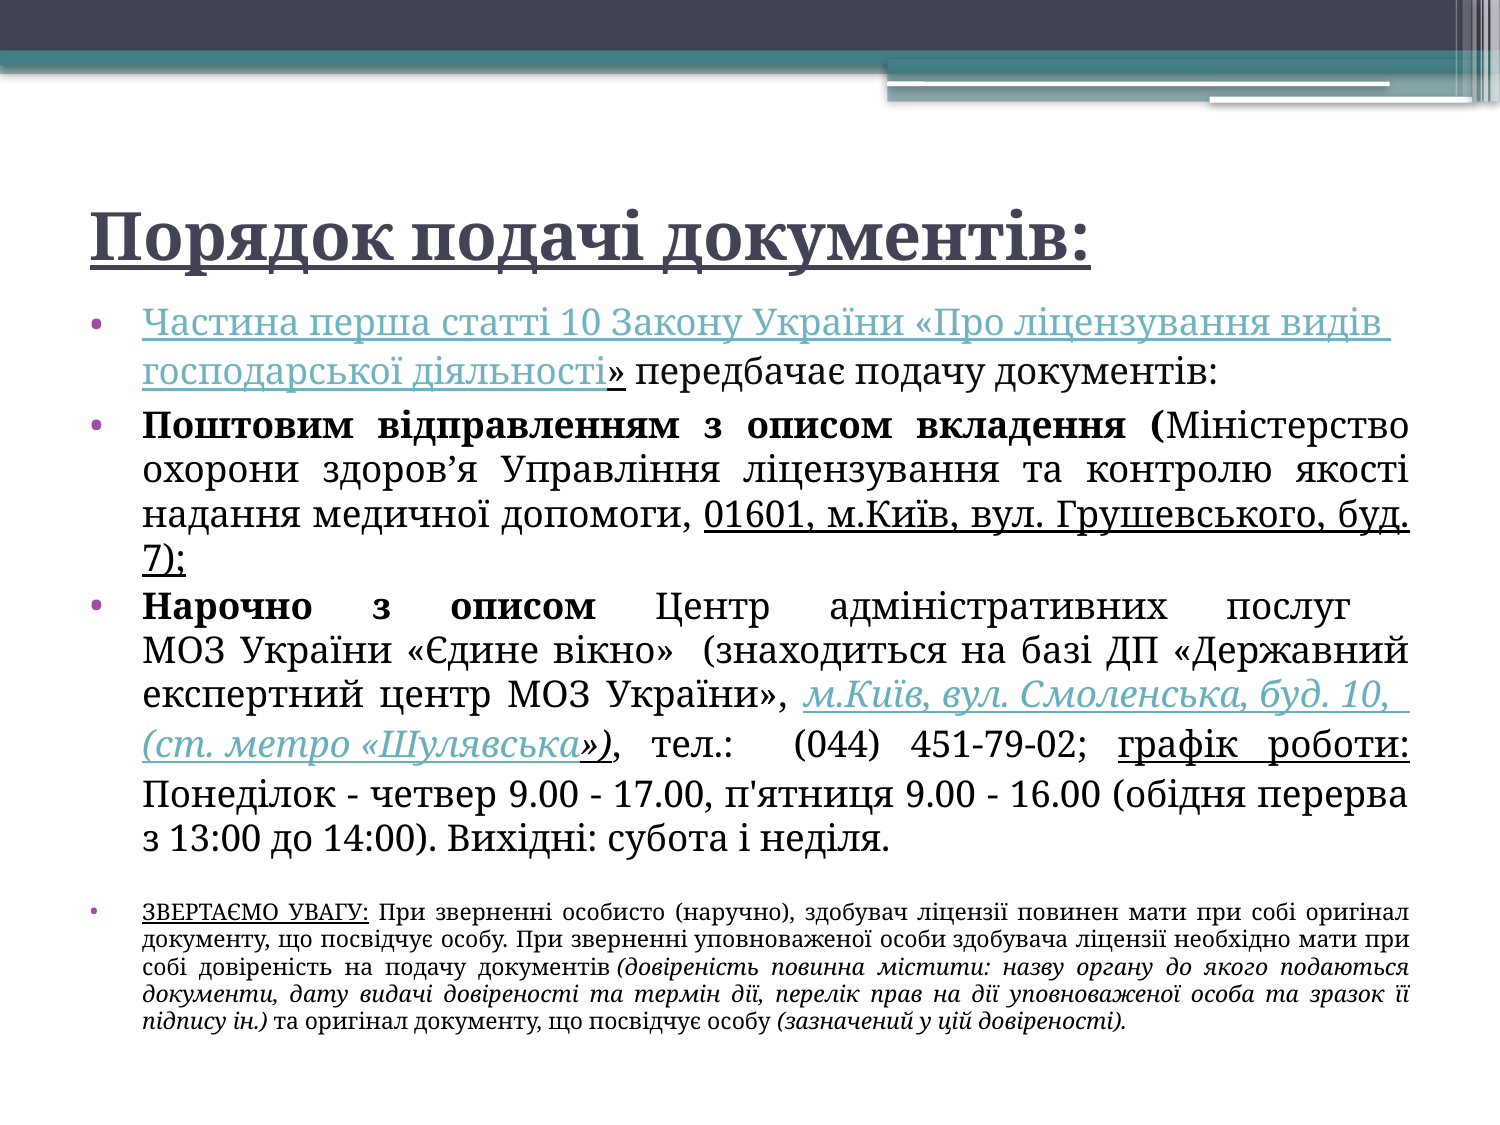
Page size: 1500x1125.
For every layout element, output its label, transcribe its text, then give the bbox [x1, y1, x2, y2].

title Порядок подачі документів: [75, 187, 1425, 279]
list Частина перша статті 10 Закону України «Про ліцензування видів господарської діяльності» передбачає подачу документів: Поштовим відправленням з описом вкладення (Міністерство охорони здоров’я Управління ліцензування та контролю якості надання медичної допомоги, 01601, м.Київ, вул. Грушевського, буд. 7); Нарочно з описом Центр адміністративних послуг МОЗ України «Єдине вікно» (знаходиться на базі ДП «Державний експертний центр МОЗ України», м.Київ, вул. Смоленська, буд. 10, (ст. метро «Шулявська»), тел.: (044) 451-79-02; графік роботи: Понеділок - четвер 9.00 - 17.00, п'ятниця 9.00 - 16.00 (обідня перерва з 13:00 до 14:00). Вихідні: субота і неділя. ЗВЕРТАЄМО УВАГУ: При зверненні особисто (наручно), здобувач ліцензії повинен мати при собі оригінал документу, що посвідчує особу. При зверненні уповноваженої особи здобувача ліцензії необхідно мати при собі довіреність на подачу документів (довіреність повинна містити: назву органу до якого подаються документи, дату видачі довіреності та термін дії, перелік прав на дії уповноваженої особа та зразок її підпису ін.) та оригінал документу, що посвідчує особу (зазначений у цій довіреності). [75, 290, 1425, 1079]
